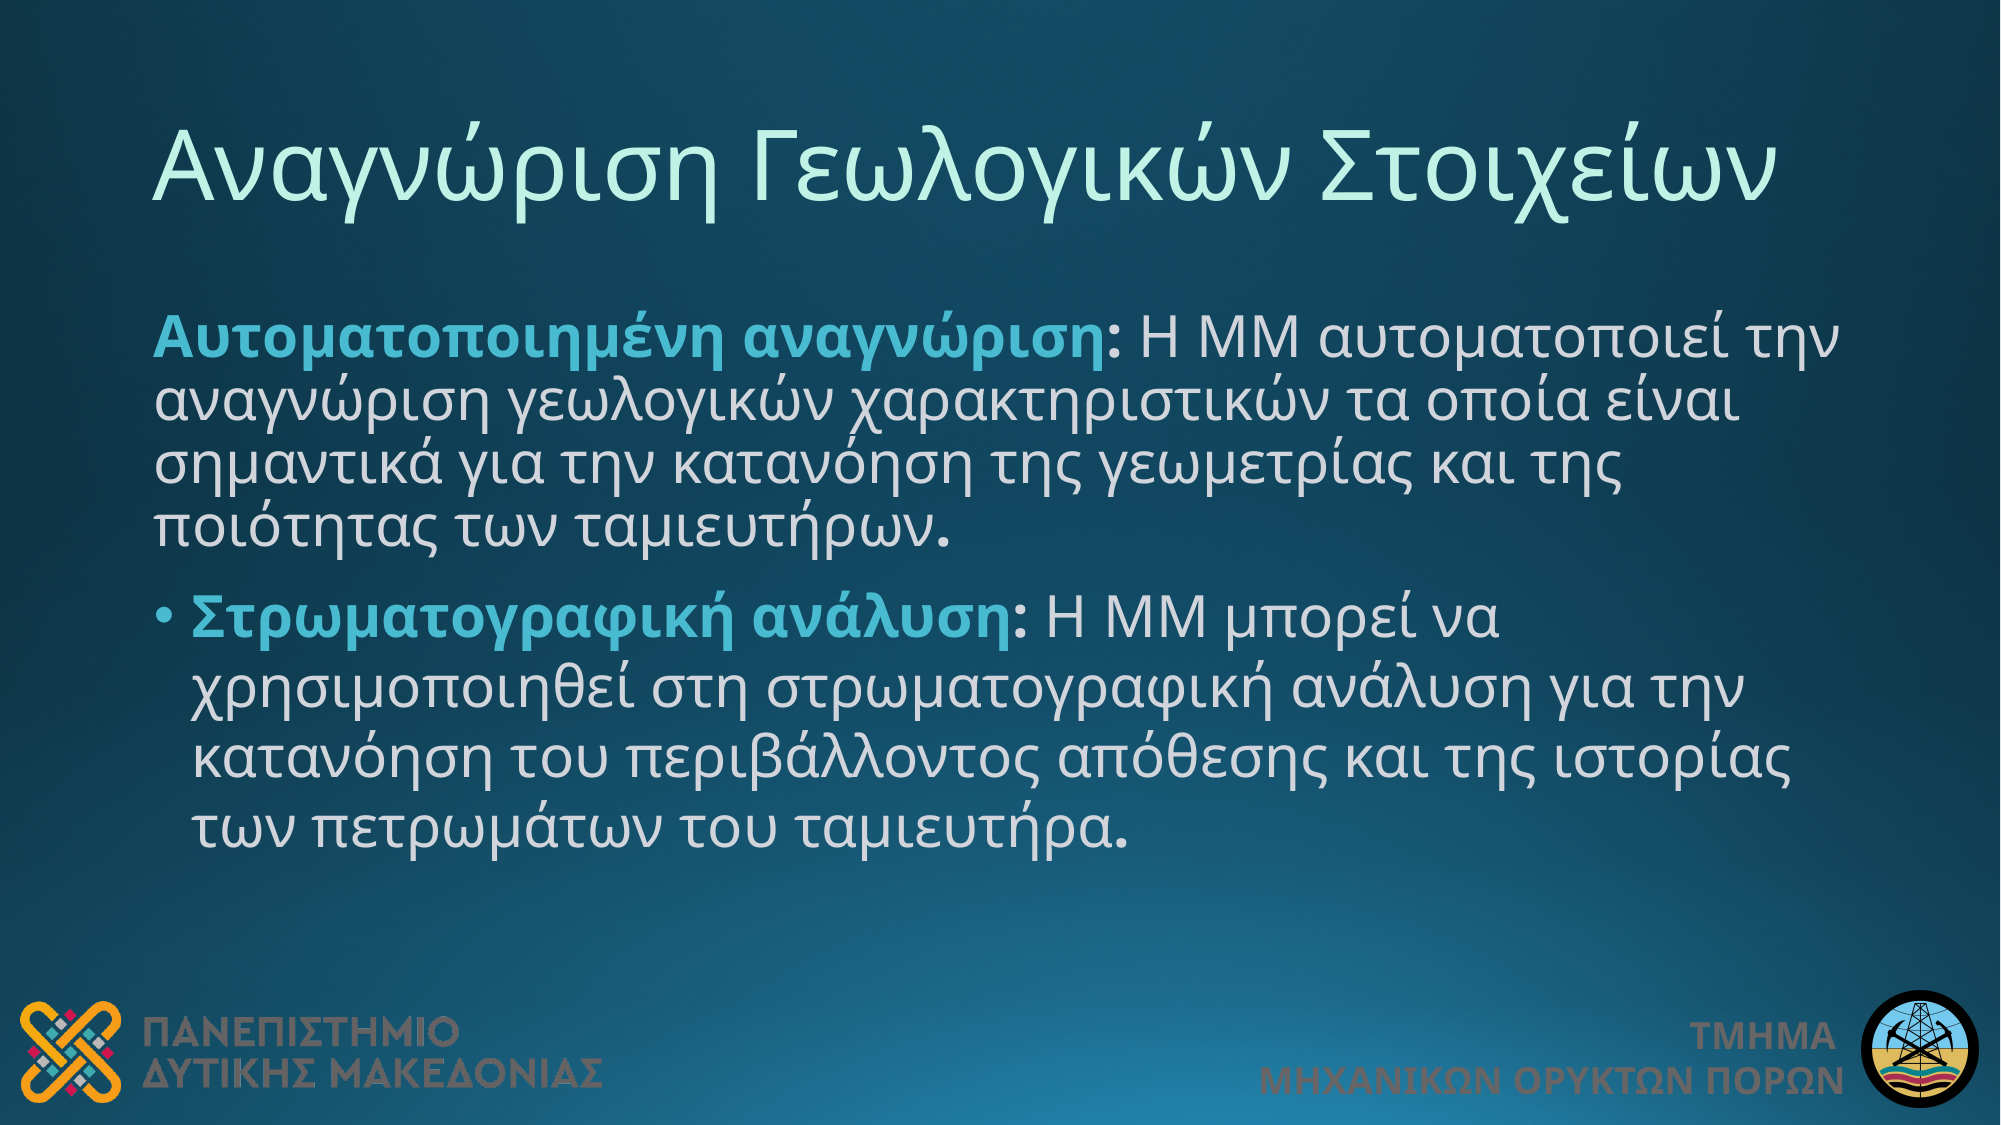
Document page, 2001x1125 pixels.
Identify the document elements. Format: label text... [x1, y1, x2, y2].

title Αναγνώριση Γεωλογικών Στοιχείων [137, 59, 1863, 278]
list Αυτοματοποιημένη αναγνώριση: Η ΜΜ αυτοματοποιεί την αναγνώριση γεωλογικών χαρακτηριστικών τα οποία είναι σημαντικά για την κατανόηση της γεωμετρίας και της ποιότητας των ταμιευτήρων. Στρωματογραφική ανάλυση: Η ΜΜ μπορεί να χρησιμοποιηθεί στη στρωματογραφική ανάλυση για την κατανόηση του περιβάλλοντος απόθεσης και της ιστορίας των πετρωμάτων του ταμιευτήρα. [138, 299, 1864, 1014]
picture [0, 0, 2001, 1125]
